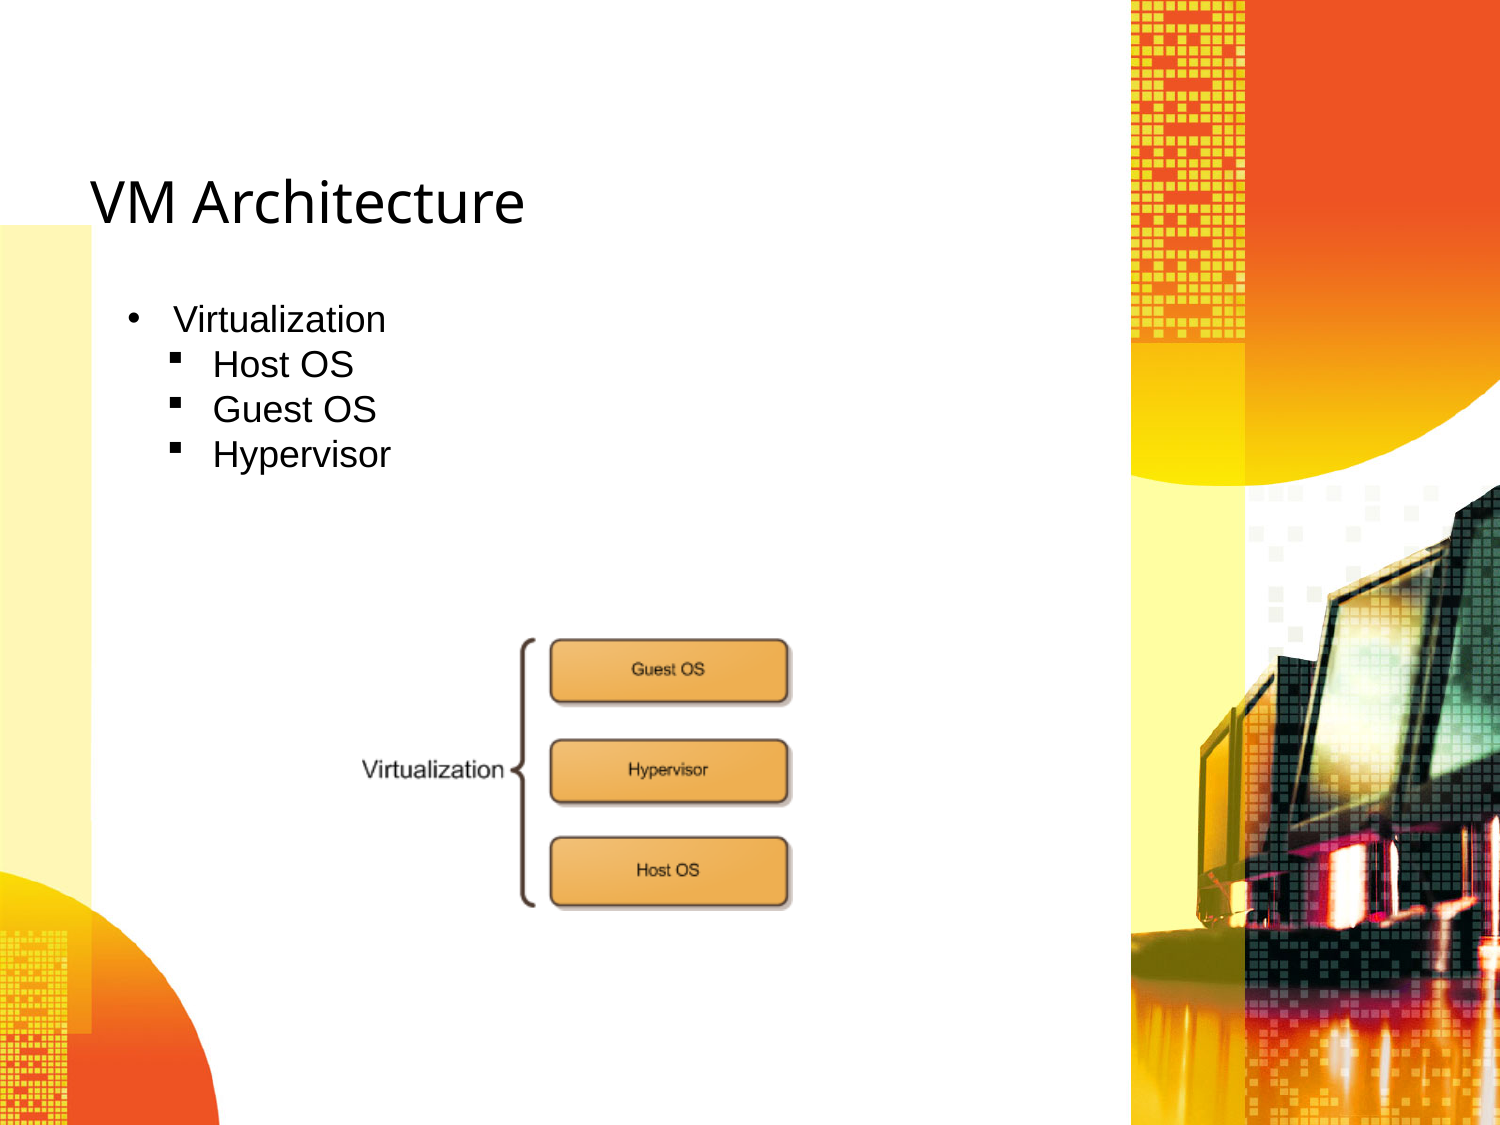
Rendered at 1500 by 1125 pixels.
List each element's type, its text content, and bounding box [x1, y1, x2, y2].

title VM Architecture [74, 124, 1113, 276]
text_box Virtualization Host OS Guest OS Hypervisor [112, 287, 1125, 528]
picture [0, 0, 1500, 1125]
